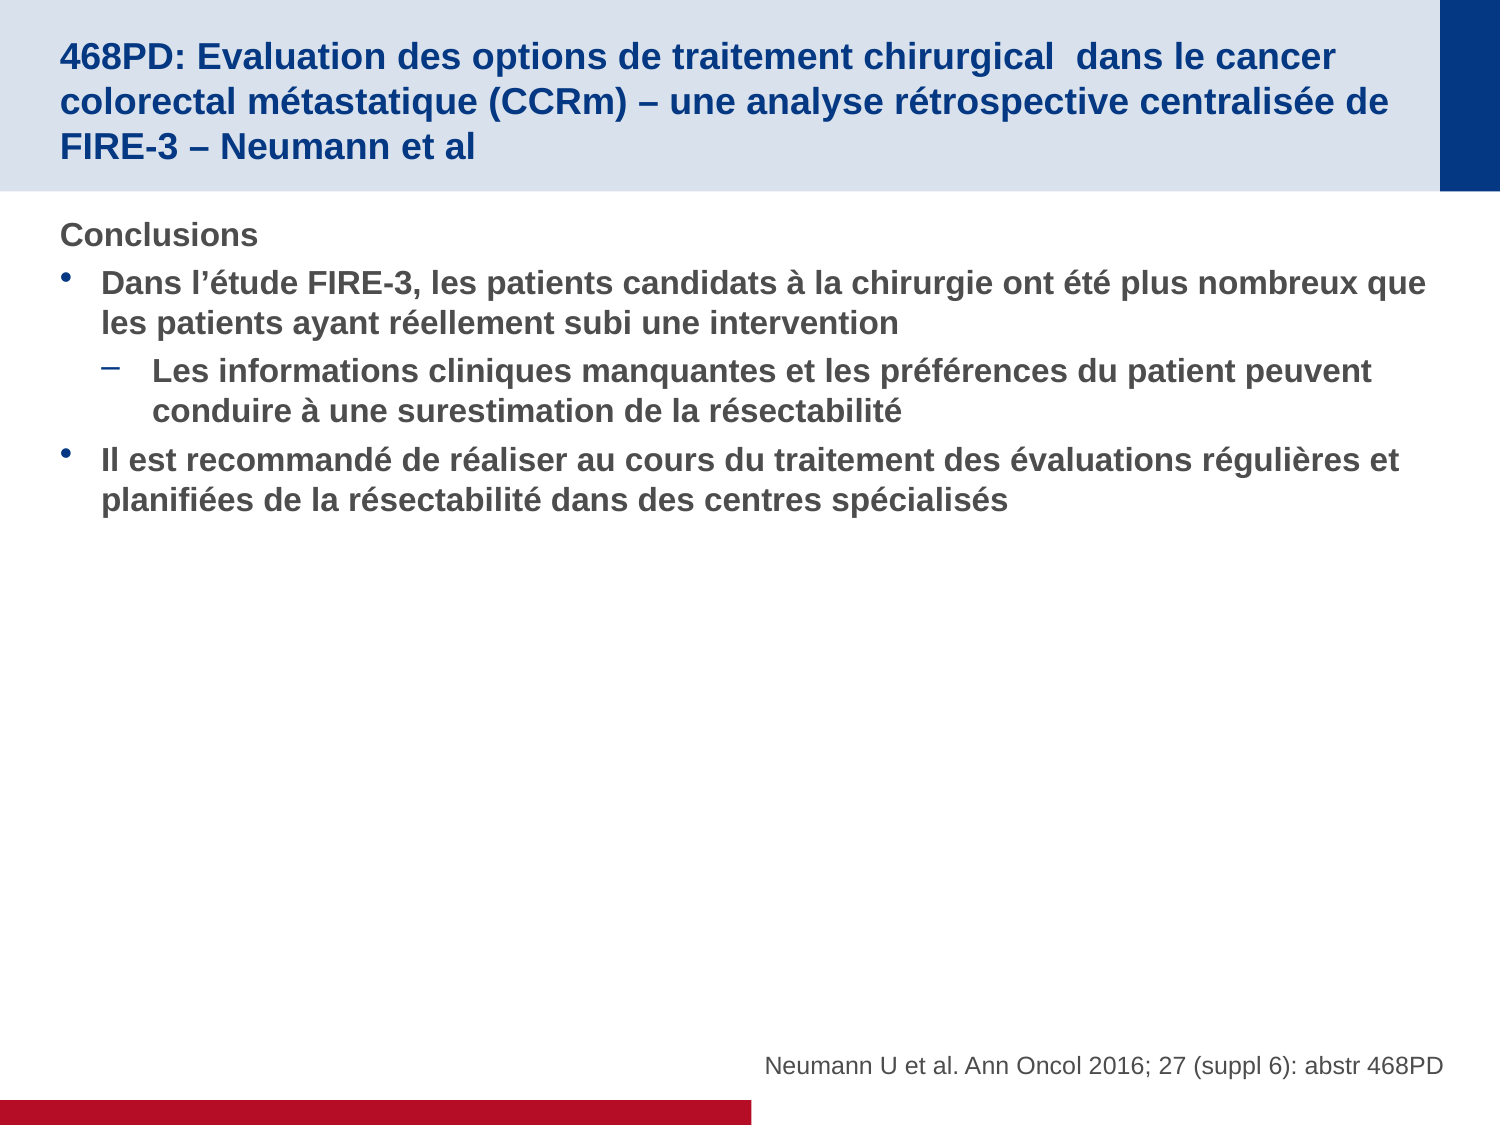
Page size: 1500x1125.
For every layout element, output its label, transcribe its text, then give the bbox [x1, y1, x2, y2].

list Neumann U et al. Ann Oncol 2016; 27 (suppl 6): abstr 468PD [718, 999, 1446, 1080]
list Conclusions Dans l’étude FIRE-3, les patients candidats à la chirurgie ont été plus nombreux que les patients ayant réellement subi une intervention Les informations cliniques manquantes et les préférences du patient peuvent conduire à une surestimation de la résectabilité Il est recommandé de réaliser au cours du traitement des évaluations régulières et planifiées de la résectabilité dans des centres spécialisés [59, 205, 1441, 985]
title 468PD: Evaluation des options de traitement chirurgical dans le cancer colorectal métastatique (CCRm) – une analyse rétrospective centralisée de FIRE-3 – Neumann et al [59, 29, 1412, 162]
